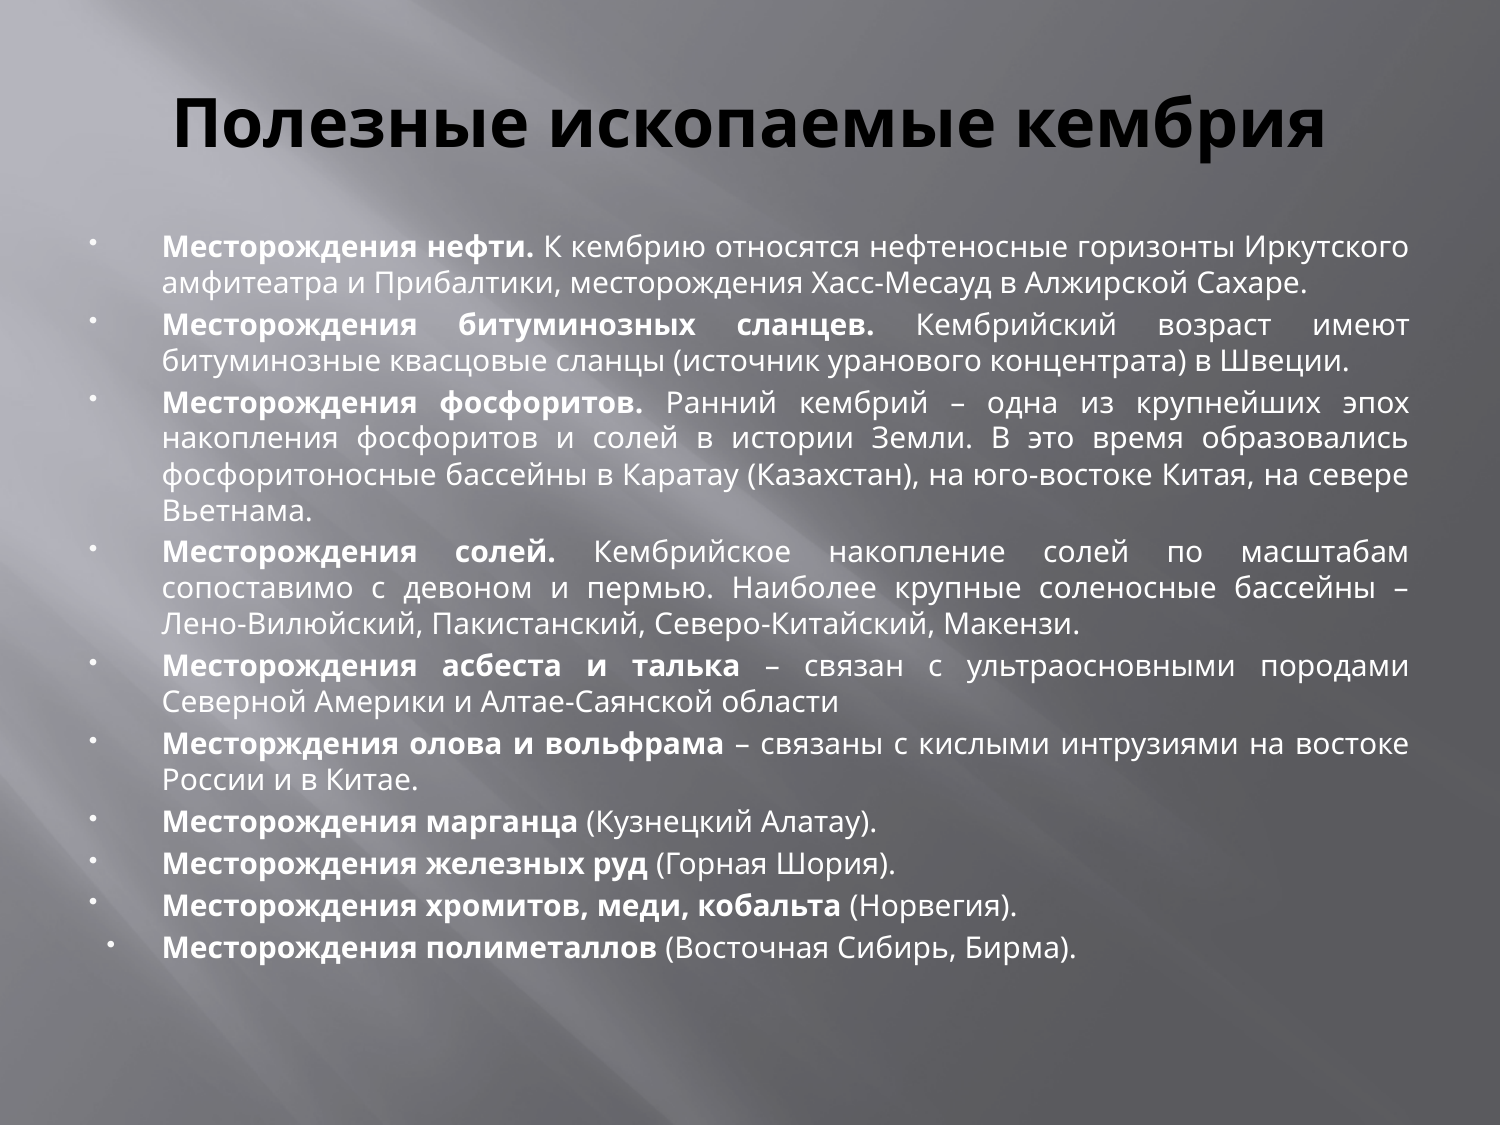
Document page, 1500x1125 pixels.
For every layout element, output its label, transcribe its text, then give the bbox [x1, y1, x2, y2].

list Месторождения нефти. К кембрию относятся нефтеносные горизонты Иркутского амфитеатра и Прибалтики, месторождения Хасс-Месауд в Алжирской Сахаре. Месторождения битуминозных сланцев. Кембрийский возраст имеют битуминозные квасцовые сланцы (источник уранового концентрата) в Швеции. Месторождения фосфоритов. Ранний кембрий – одна из крупнейших эпох накопления фосфоритов и солей в истории Земли. В это время образовались фосфоритоносные бассейны в Каратау (Казахстан), на юго-востоке Китая, на севере Вьетнама. Месторождения солей. Кембрийское накопление солей по масштабам сопоставимо с девоном и пермью. Наиболее крупные соленосные бассейны – Лено-Вилюйский, Пакистанский, Северо-Китайский, Макензи. Месторождения асбеста и талька – связан с ультраосновными породами Северной Америки и Алтае-Саянской области Месторждения олова и вольфрама – связаны с кислыми интрузиями на востоке России и в Китае. Месторождения марганца (Кузнецкий Алатау). Месторождения железных руд (Горная Шория). Месторождения хромитов, меди, кобальта (Норвегия). Месторождения полиметаллов (Восточная Сибирь, Бирма). [75, 219, 1425, 1059]
title Полезные ископаемые кембрия [75, 45, 1425, 197]
